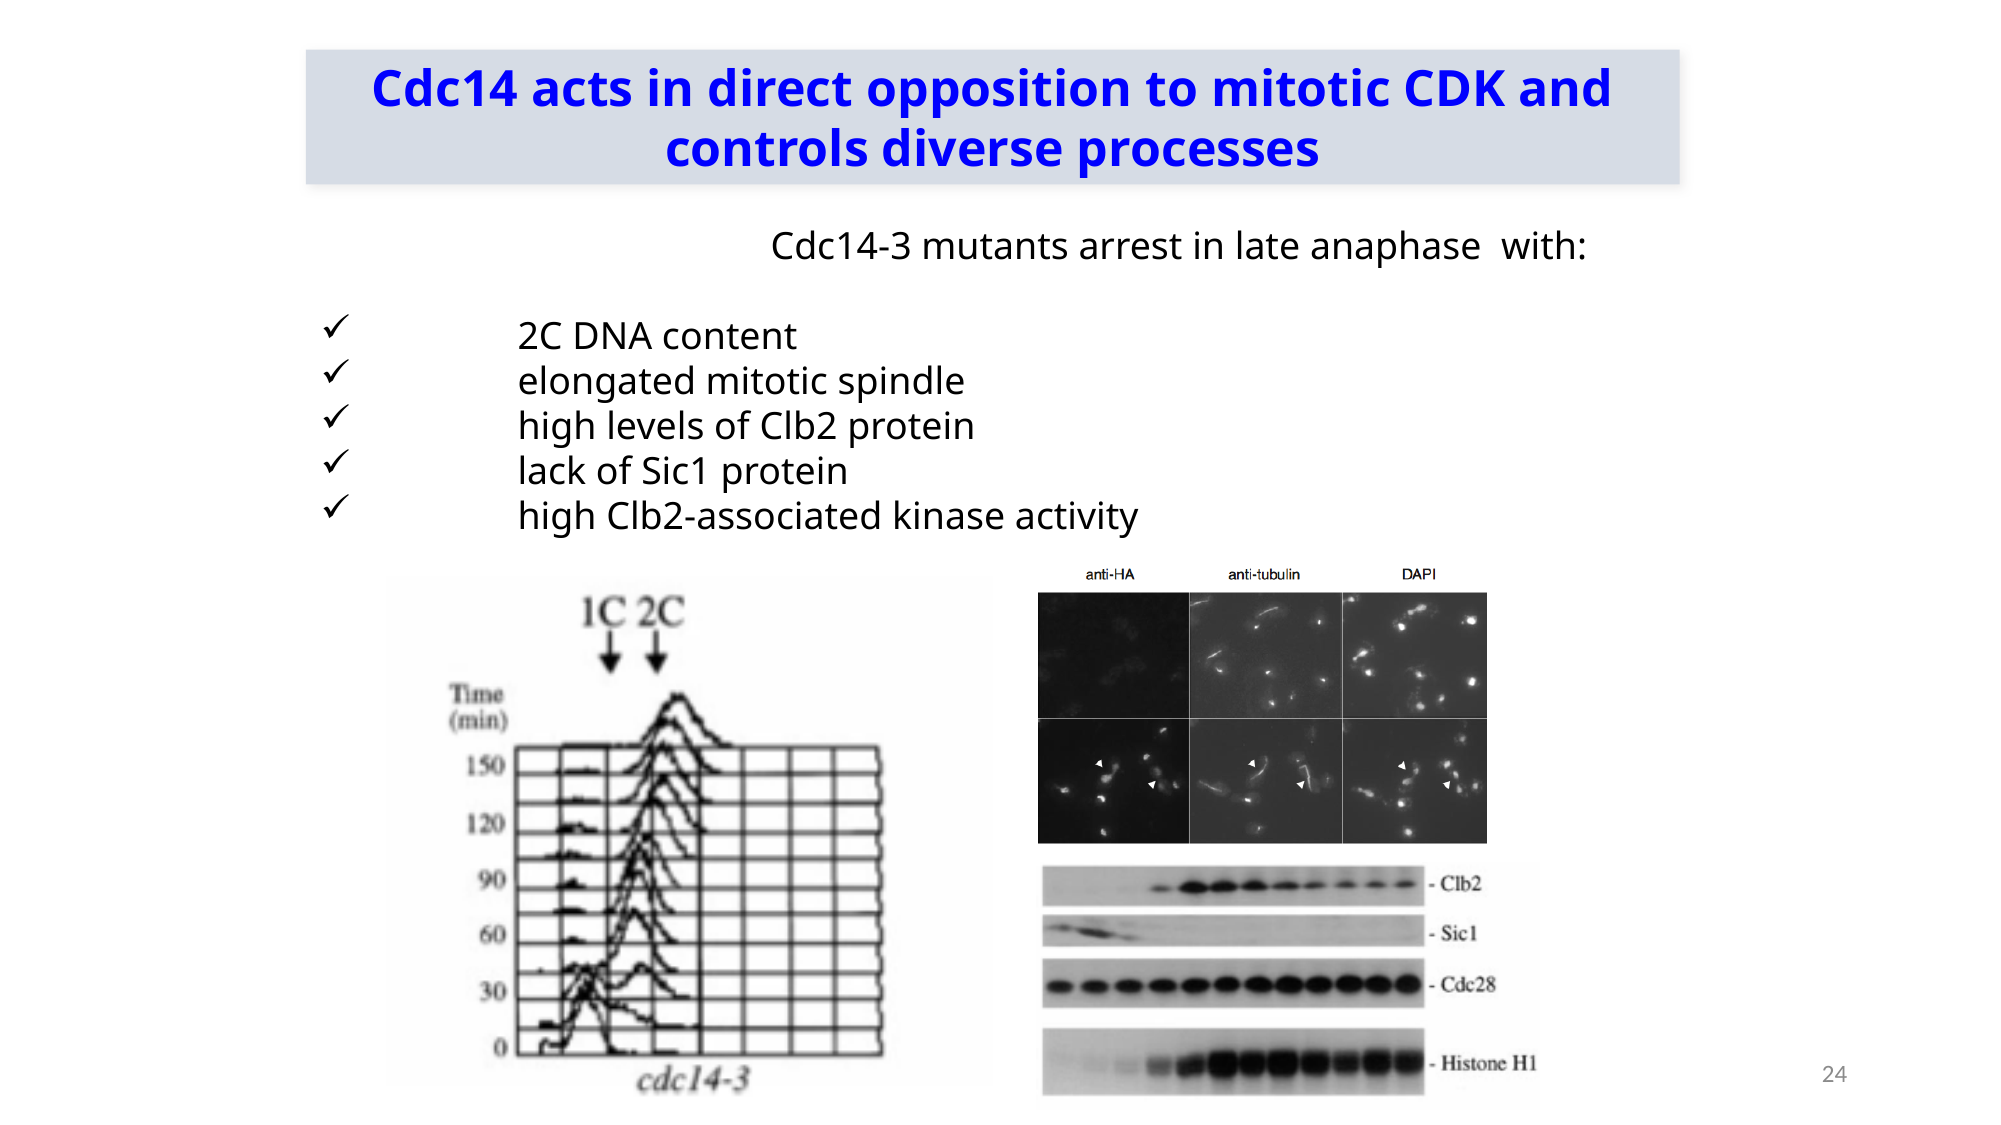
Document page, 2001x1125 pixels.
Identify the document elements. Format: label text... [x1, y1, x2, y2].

picture [1036, 861, 1540, 1110]
picture [386, 576, 993, 1119]
slide_number 24 [1540, 1042, 1863, 1103]
text_box Cdc14-3 mutants arrest in late anaphase with: 2C DNA content elongated mitotic spindle high levels of Clb2 protein lack of Sic1 protein high Clb2-associated kinase activity [305, 214, 1709, 545]
picture [1035, 555, 1487, 844]
text_box Cdc14 acts in direct opposition to mitotic CDK and controls diverse processes [305, 49, 1680, 185]
